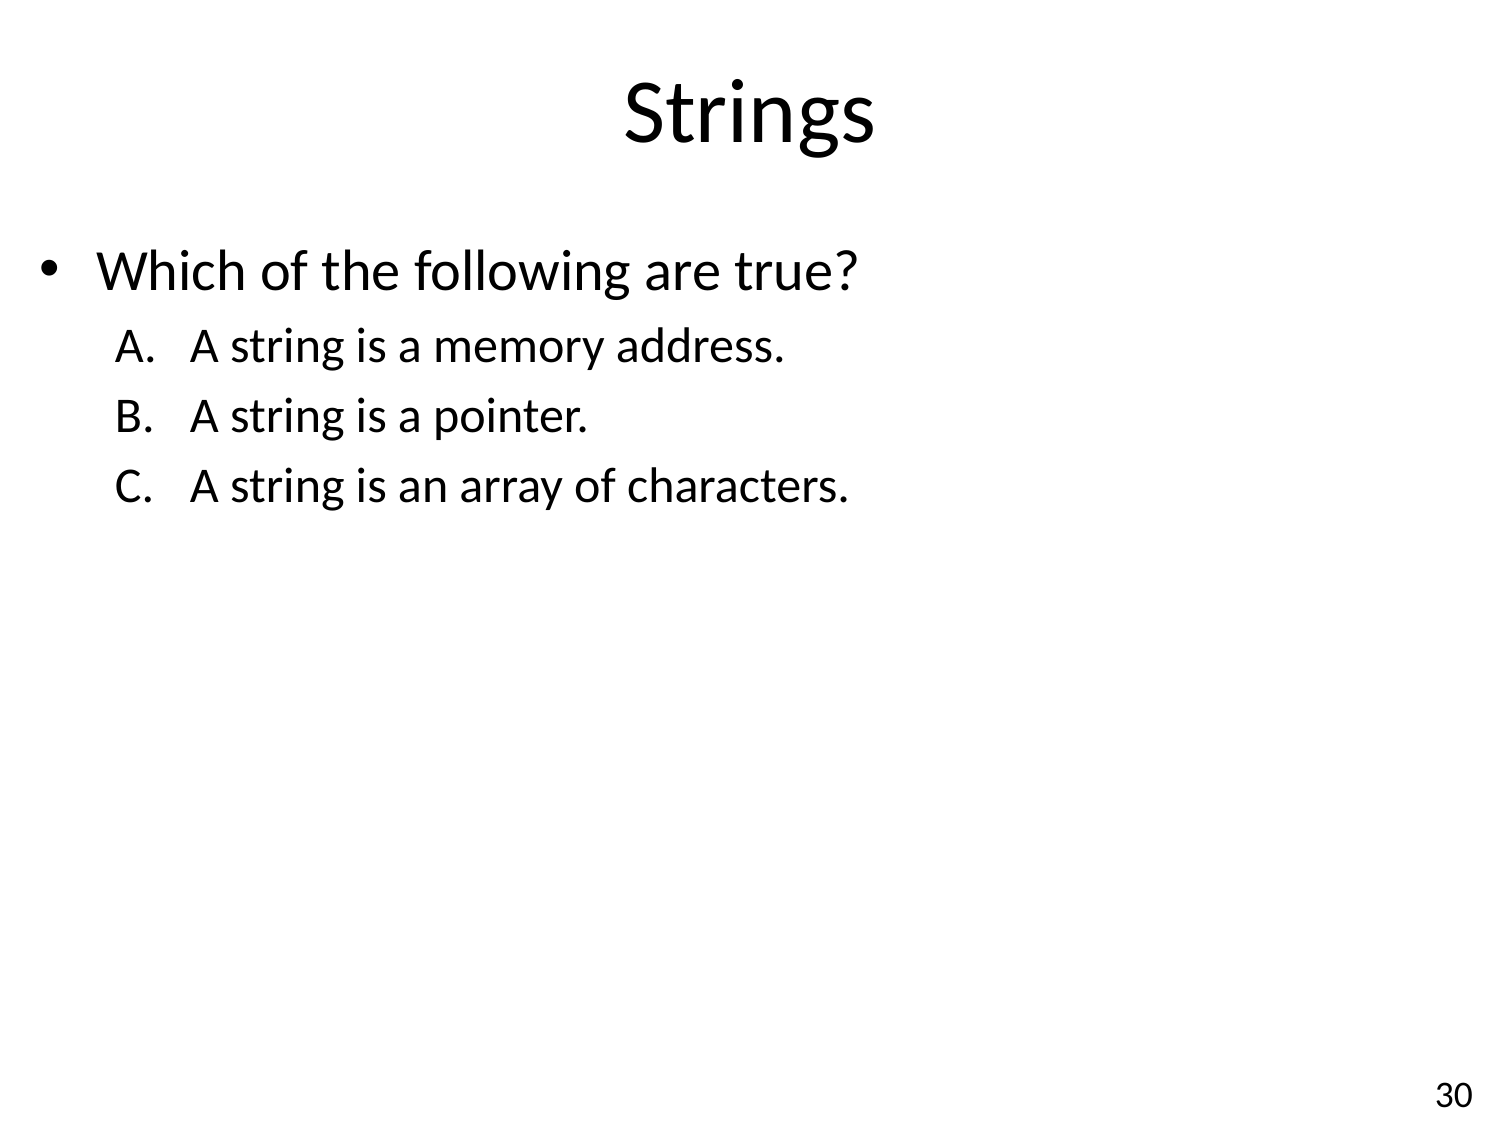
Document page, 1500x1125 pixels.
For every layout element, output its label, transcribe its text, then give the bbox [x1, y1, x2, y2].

list Which of the following are true? A string is a memory address. A string is a pointer. A string is an array of characters. [24, 224, 1425, 1050]
slide_number 30 [1137, 1062, 1488, 1123]
title Strings [75, 12, 1425, 200]
